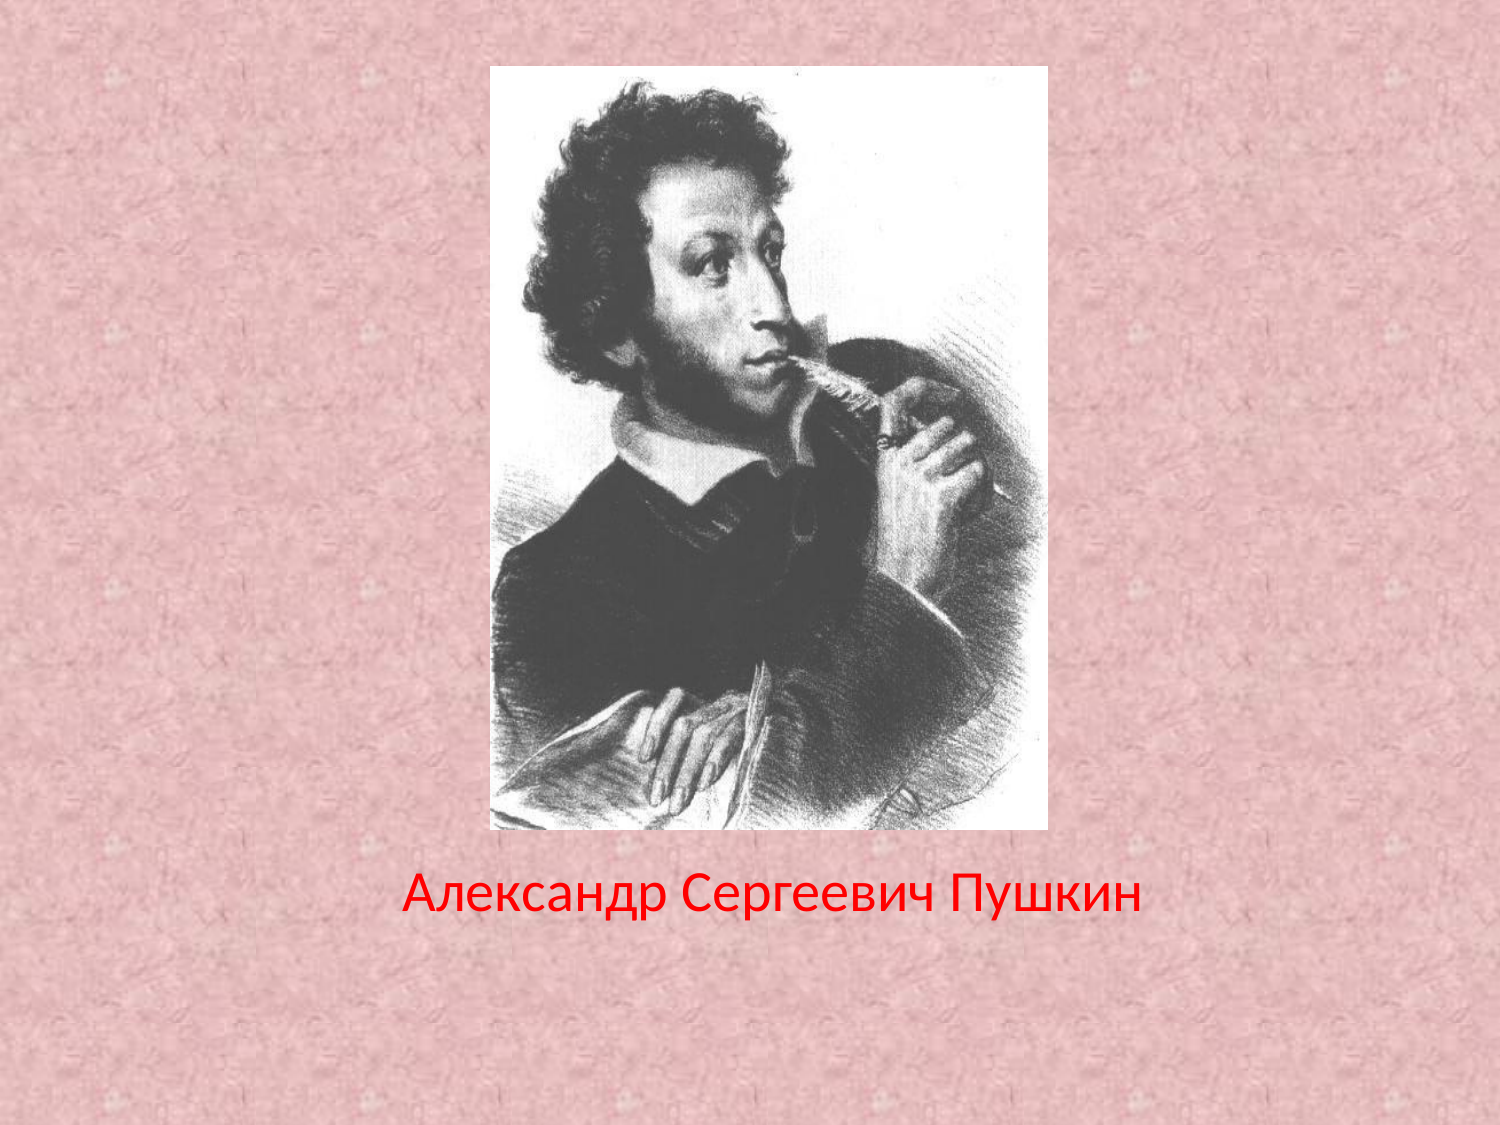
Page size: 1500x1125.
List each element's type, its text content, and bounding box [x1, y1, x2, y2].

picture [0, 0, 1500, 1125]
text_box Александр Сергеевич Пушкин [387, 846, 1160, 931]
